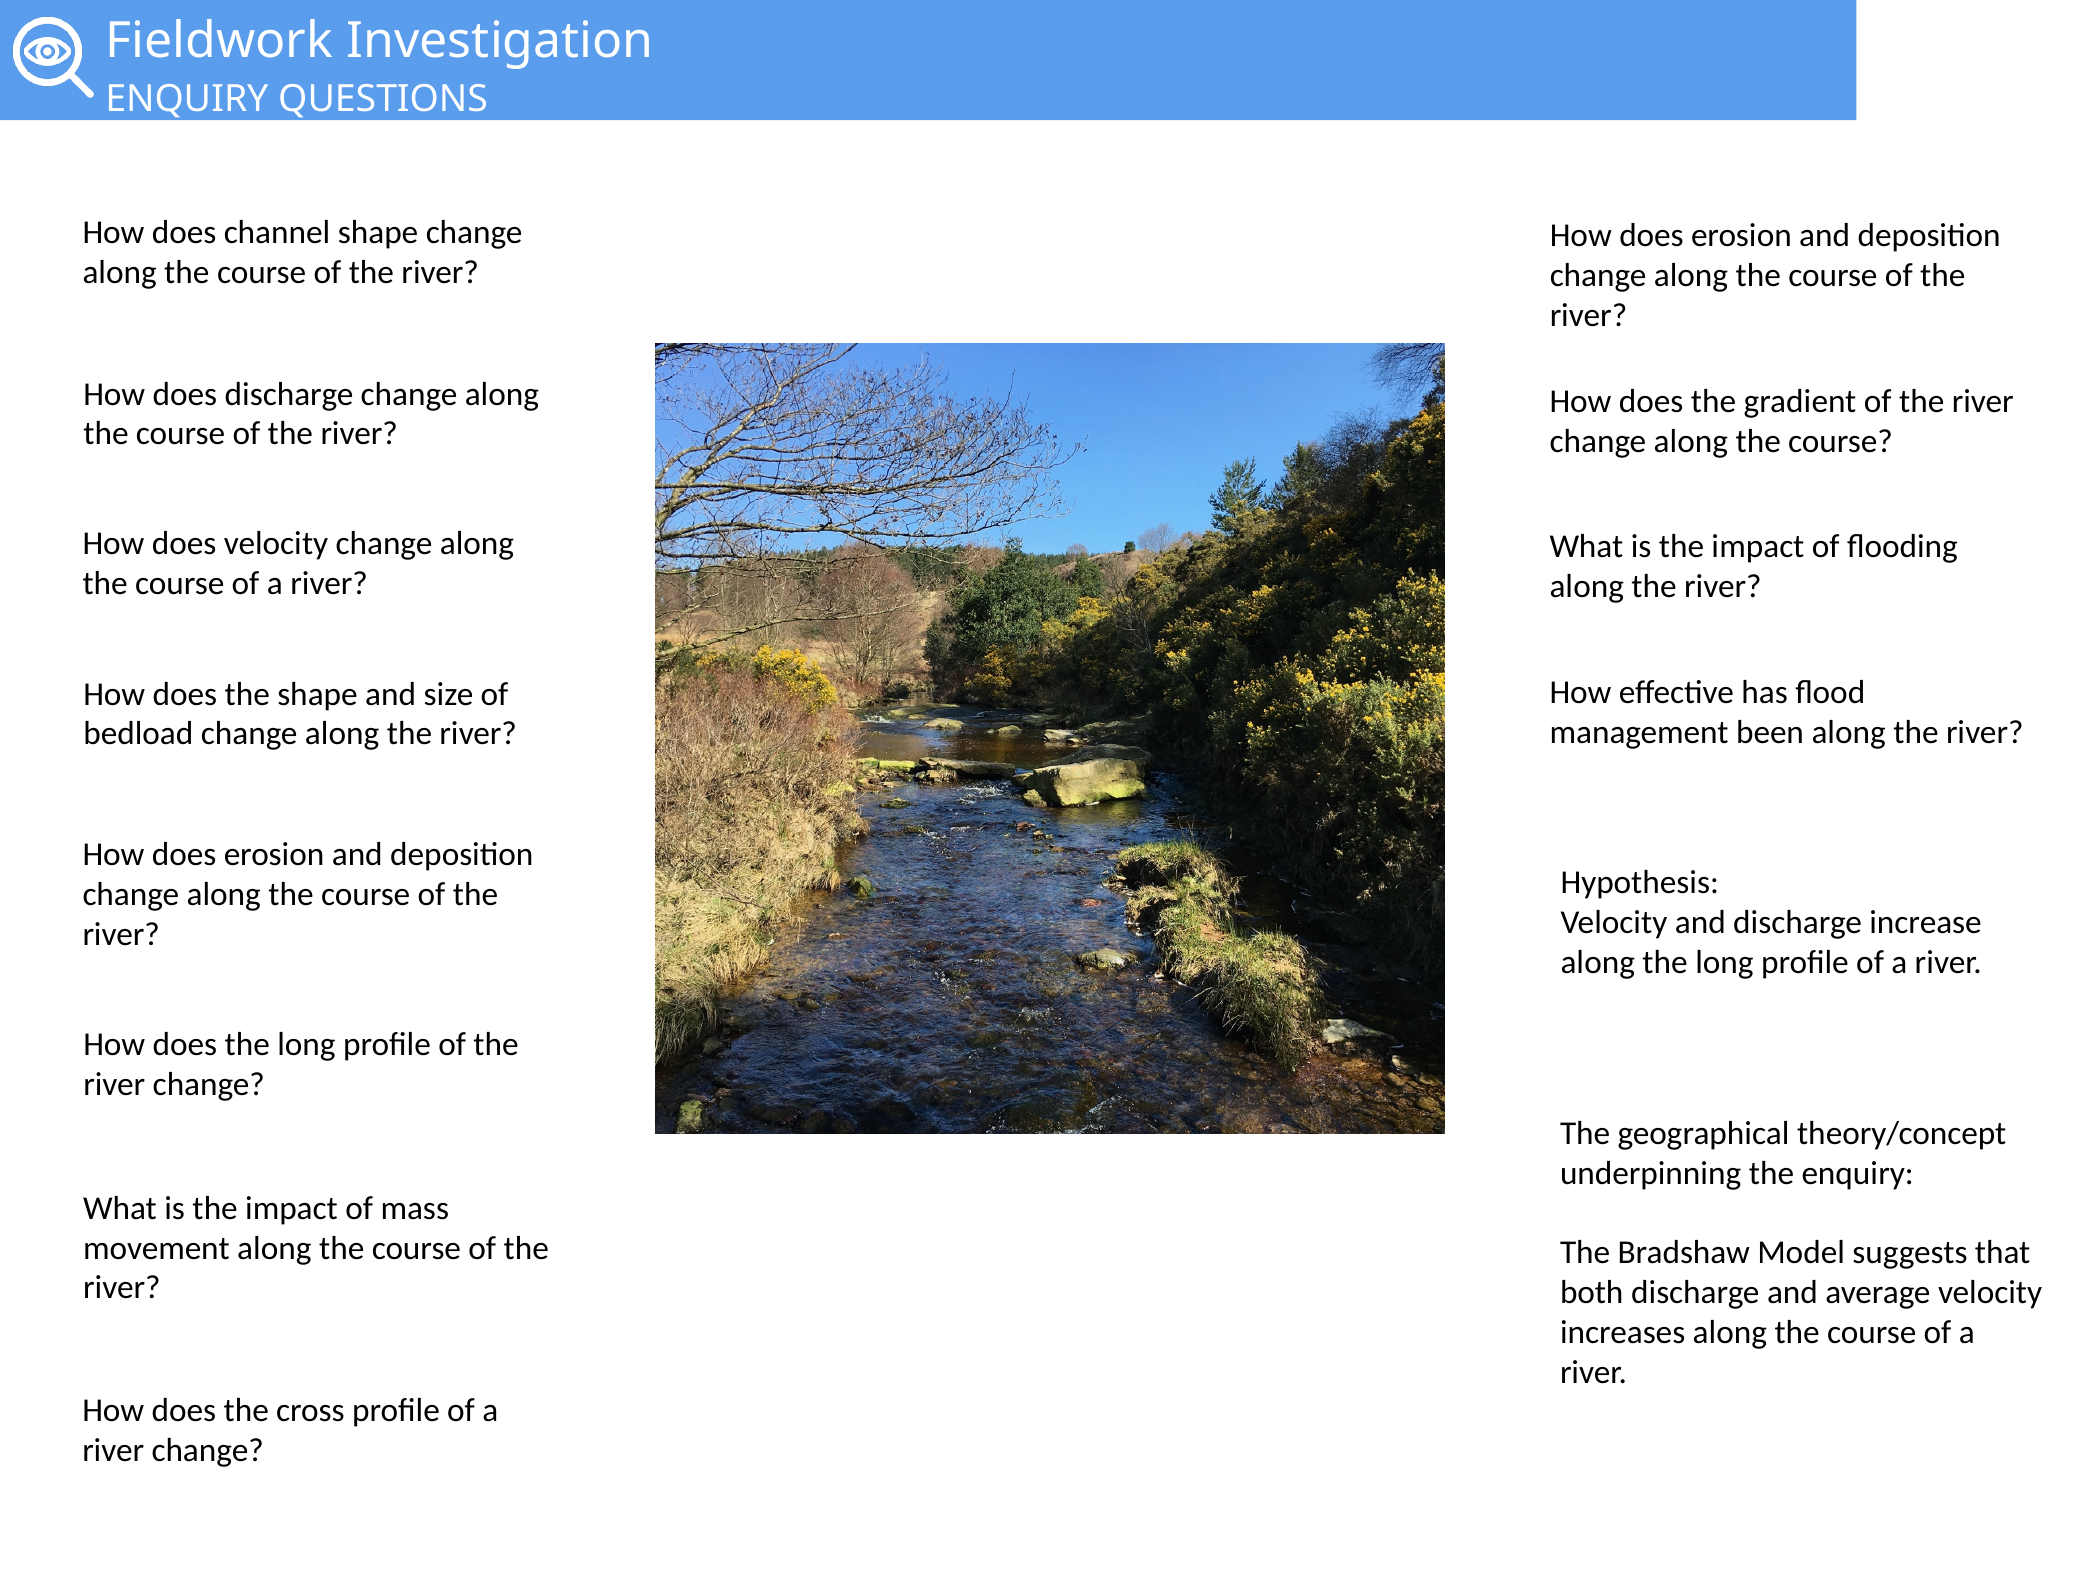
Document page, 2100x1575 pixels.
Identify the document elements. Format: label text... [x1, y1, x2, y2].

text_box How does discharge change along the course of the river? [68, 364, 556, 490]
picture [655, 343, 1445, 1134]
text_box Fieldwork Investigation ENQUIRY QUESTIONS [90, 0, 1233, 177]
text_box How does erosion and deposition change along the course of the river? [67, 824, 582, 990]
text_box How effective has flood management been along the river? [1534, 662, 2049, 829]
picture [0, 0, 115, 119]
text_box How does the cross profile of a river change? [67, 1380, 582, 1546]
text_box What is the impact of flooding along the river? [1534, 517, 2049, 662]
text_box [1233, 0, 1857, 121]
text_box How does the gradient of the river change along the course? [1534, 371, 2049, 517]
text_box The geographical theory/concept underpinning the enquiry: The Bradshaw Model suggests that both discharge and average velocity increases along the course of a river. [1545, 1103, 2059, 1429]
text_box How does the long profile of the river change? [68, 1015, 583, 1178]
text_box What is the impact of mass movement along the course of the river? [68, 1178, 583, 1344]
text_box How does the shape and size of bedload change along the river? [68, 664, 556, 790]
text_box How does erosion and deposition change along the course of the river? [1534, 206, 2049, 371]
text_box How does channel shape change along the course of the river? [67, 202, 555, 329]
text_box Hypothesis: Velocity and discharge increase along the long profile of a river. [1545, 852, 2060, 1018]
text_box How does velocity change along the course of a river? [67, 513, 555, 640]
